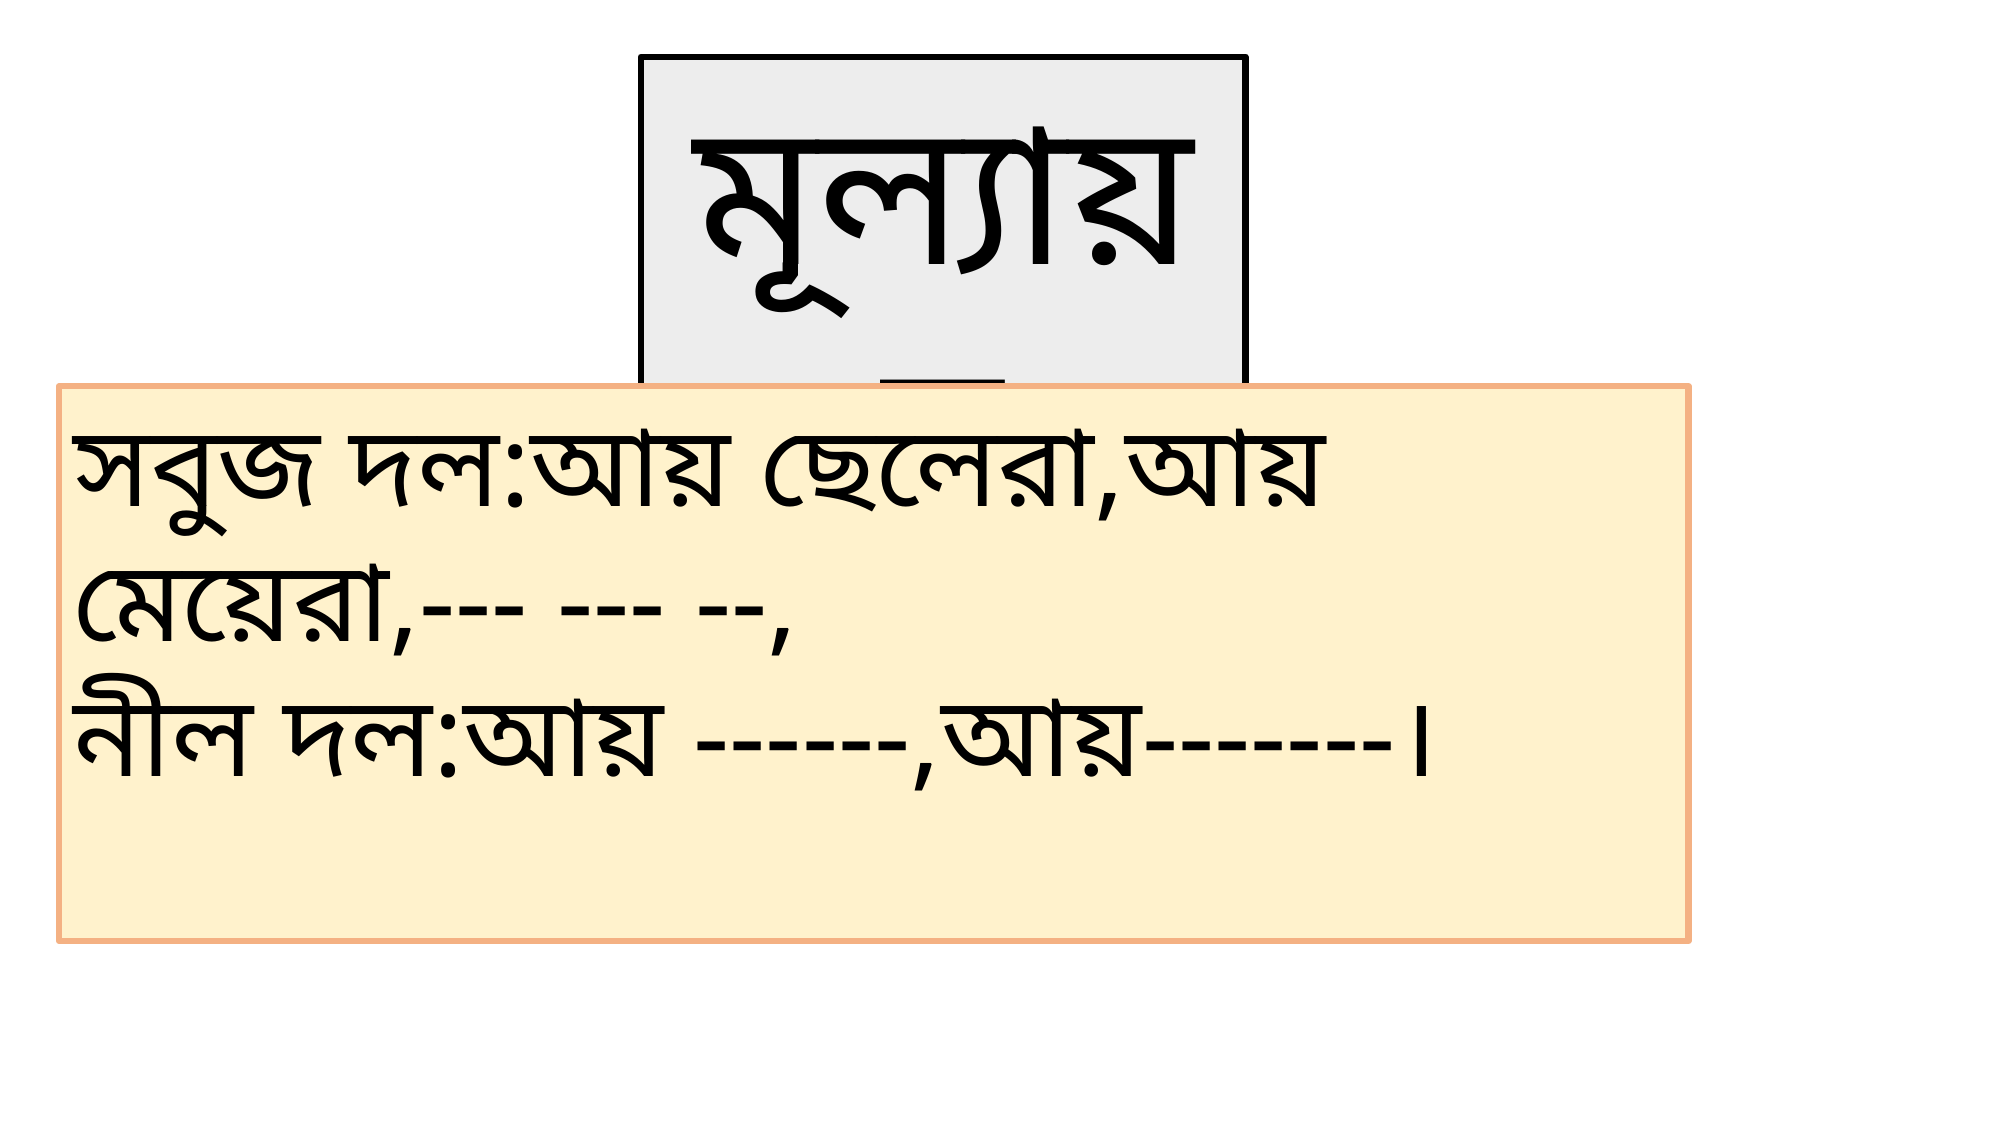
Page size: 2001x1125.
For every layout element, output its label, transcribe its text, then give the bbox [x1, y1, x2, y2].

text_box মূল্যায়ন [640, 56, 1246, 386]
text_box সবুজ দল:আয় ছেলেরা,আয় মেয়েরা,--- --- --, নীল দল:আয় ------,আয়-------। [59, 386, 1689, 941]
